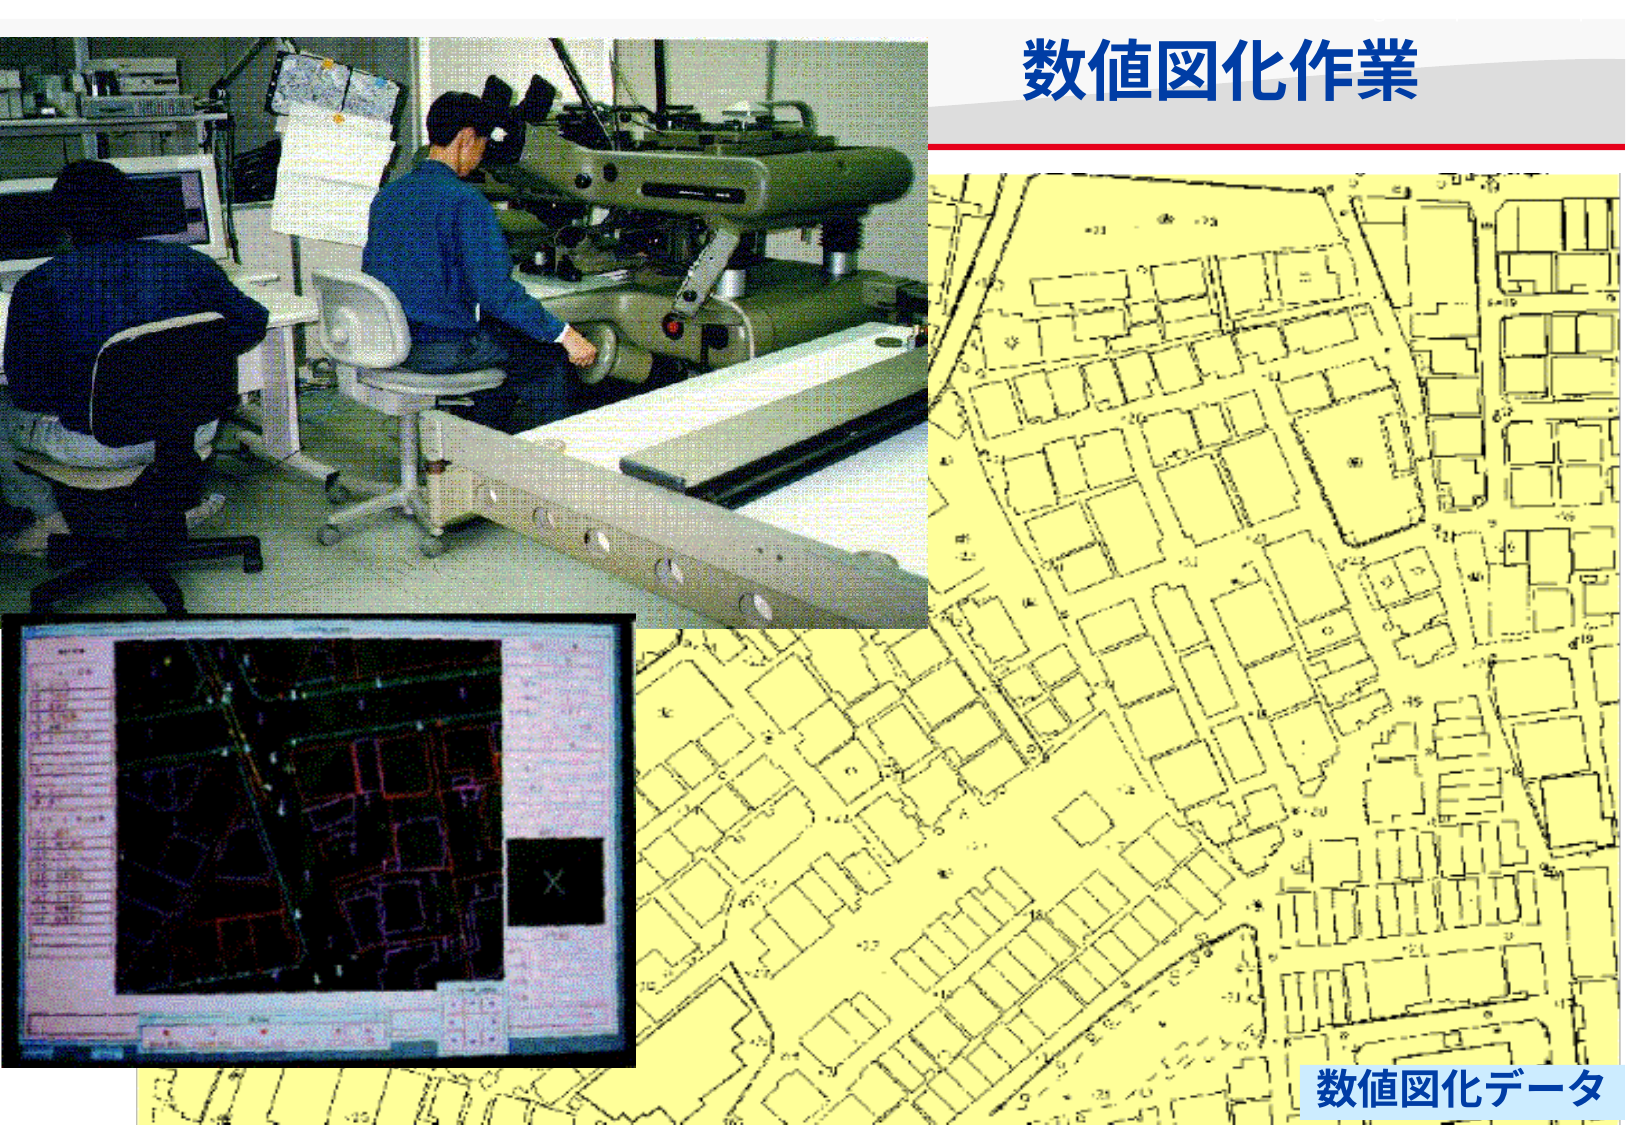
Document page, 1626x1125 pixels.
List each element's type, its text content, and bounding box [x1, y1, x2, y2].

picture [0, 37, 1625, 1125]
text_box 数値図化作業 [928, 36, 1437, 112]
